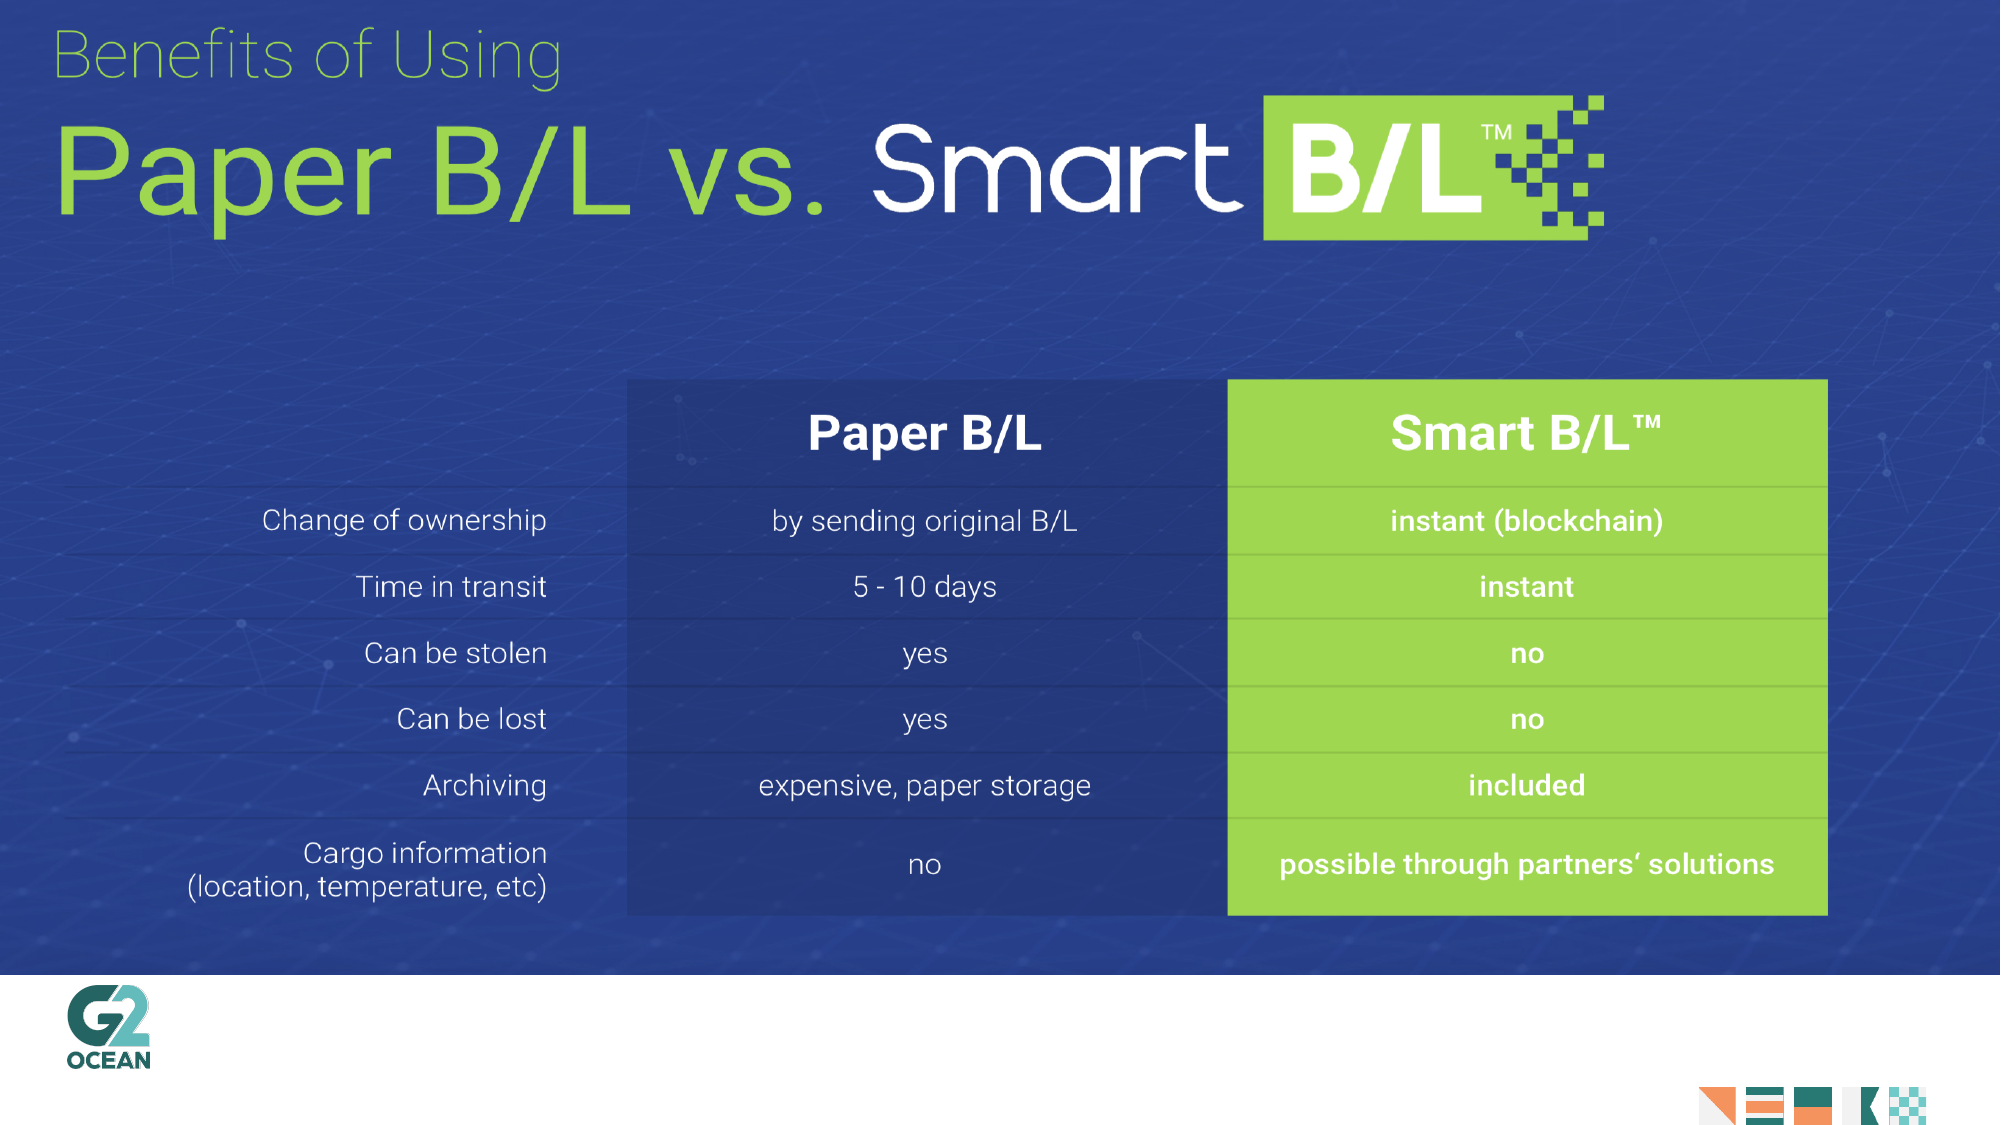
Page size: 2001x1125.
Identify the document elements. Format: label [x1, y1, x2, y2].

picture [0, 0, 2000, 975]
picture [67, 985, 150, 1069]
